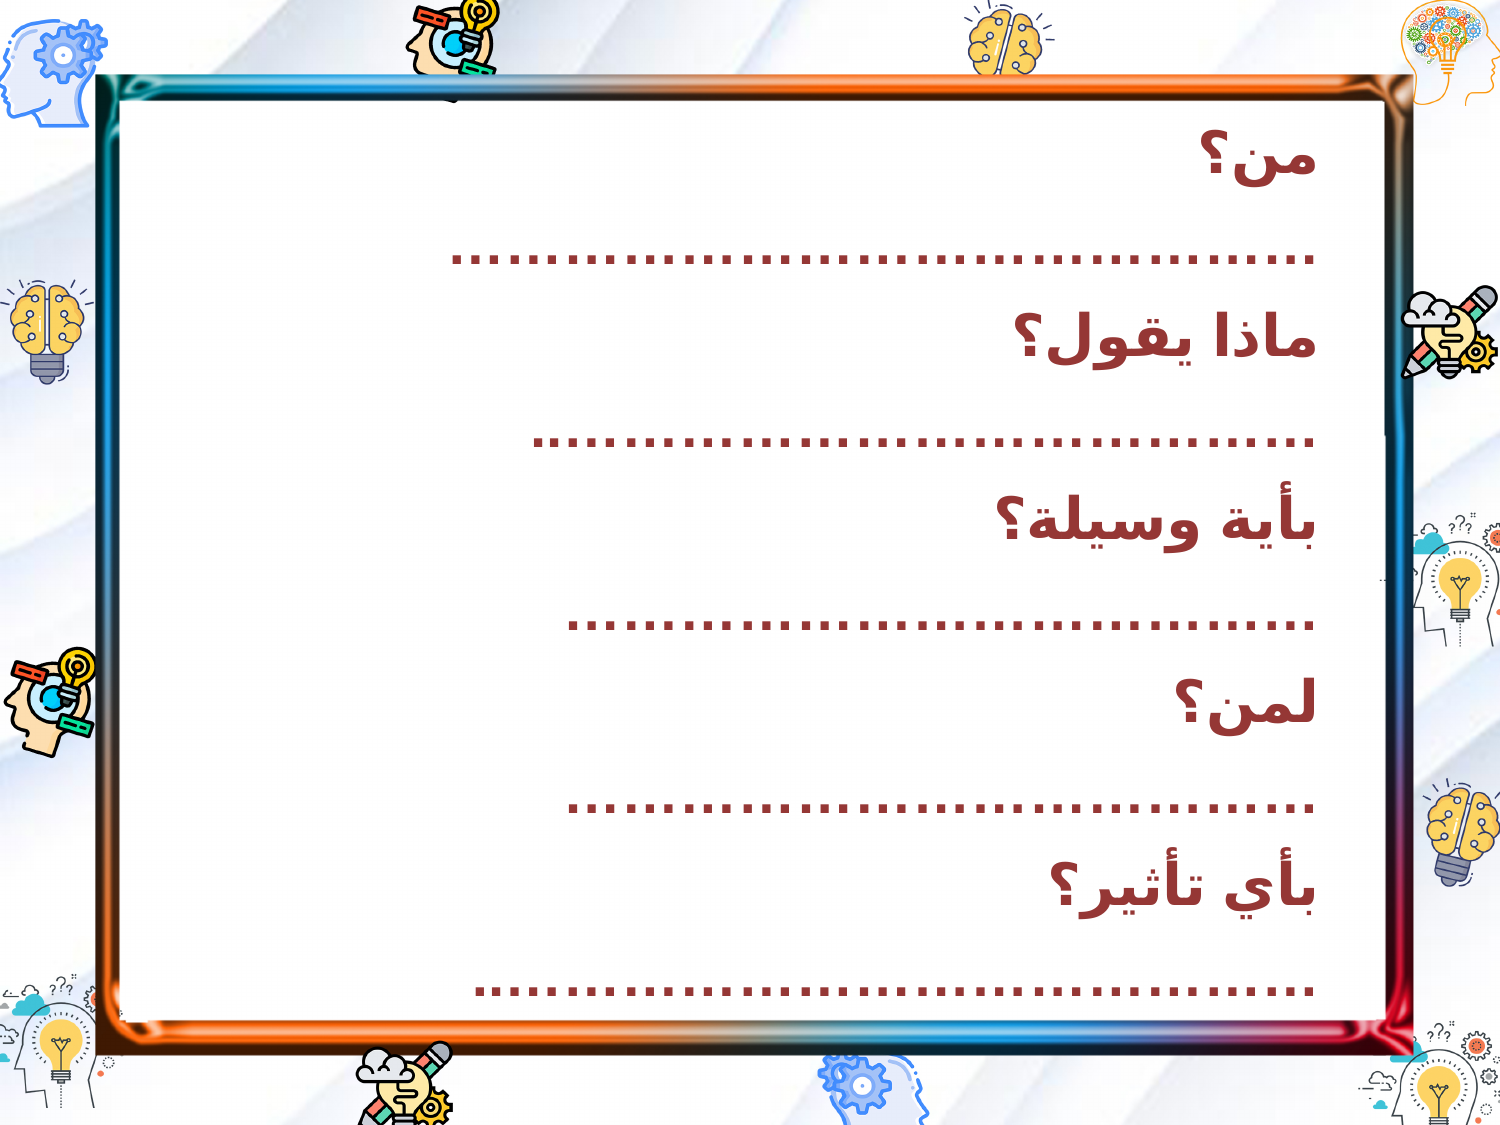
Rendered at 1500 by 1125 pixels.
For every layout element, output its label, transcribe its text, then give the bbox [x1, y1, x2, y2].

picture [0, 0, 1500, 1125]
text_box من؟ ……………………………………… ماذا يقول؟ ………………………………….. بأية وسيلة؟ ………………………………… لمن؟ ………………………………… بأي تأثير؟ …………………………………….. [165, 102, 1335, 1016]
